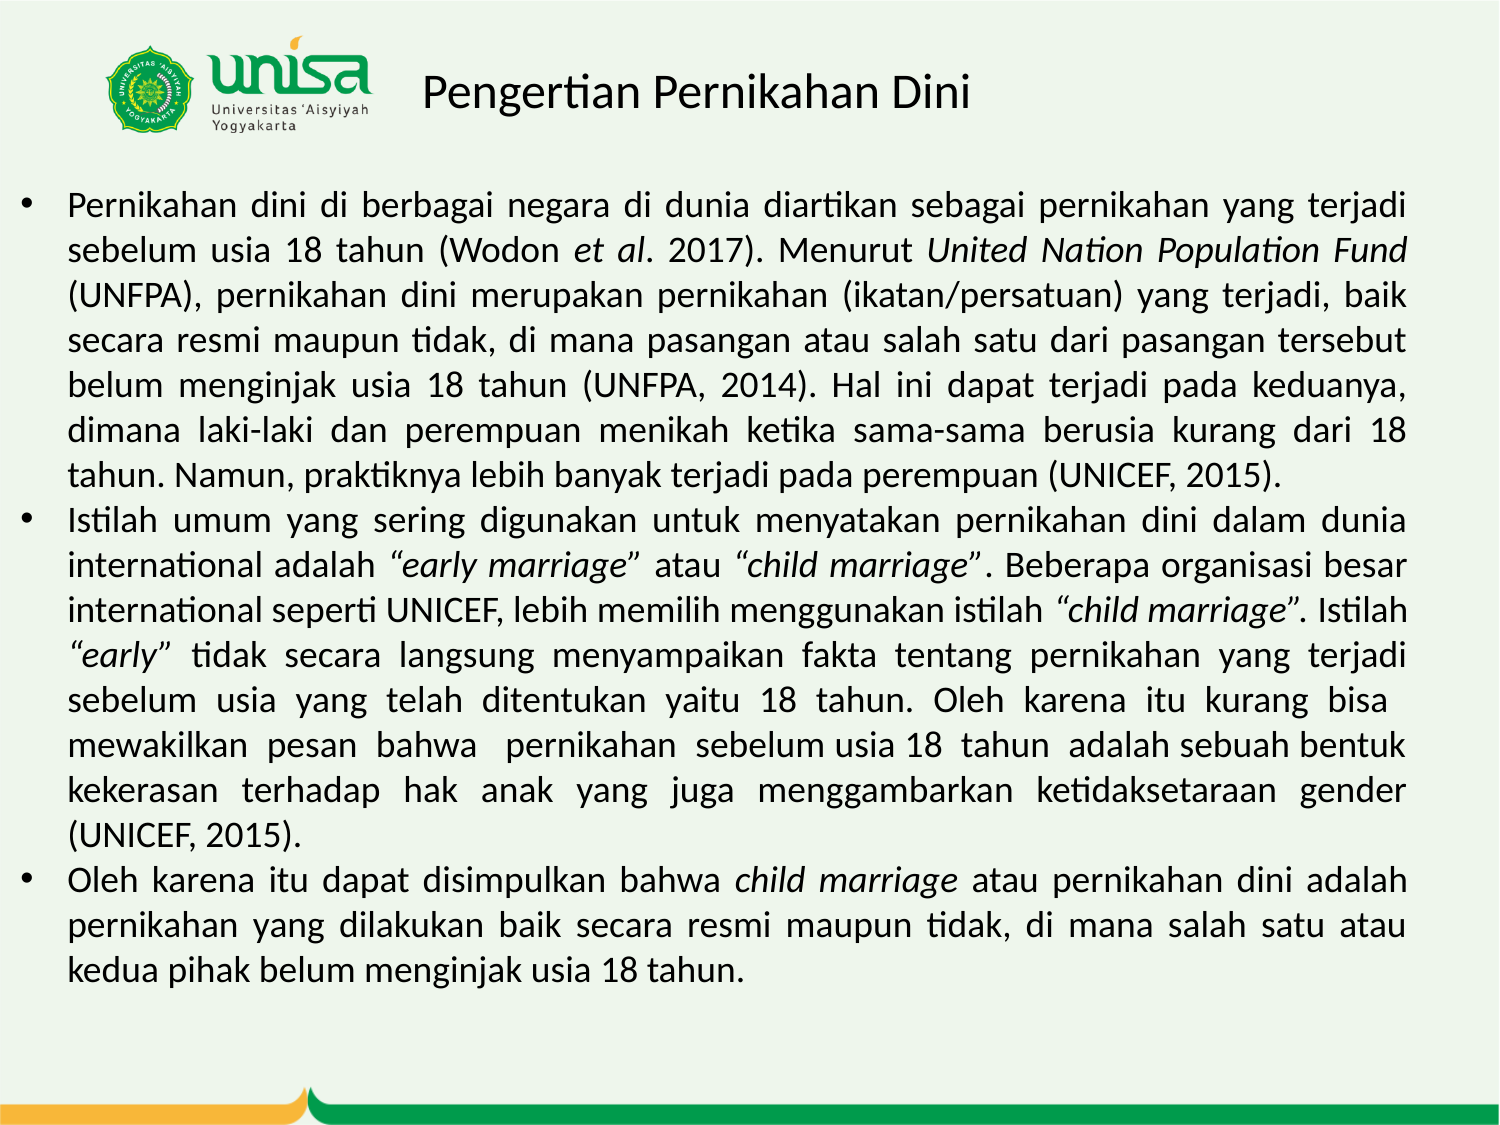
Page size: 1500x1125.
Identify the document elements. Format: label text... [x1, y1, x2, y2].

text_box Pengertian Pernikahan Dini [407, 50, 1334, 126]
picture [0, 0, 1500, 1125]
text_box Pernikahan dini di berbagai negara di dunia diartikan sebagai pernikahan yang terjadi sebelum usia 18 tahun (Wodon et al. 2017). Menurut United Nation Population Fund (UNFPA), pernikahan dini merupakan pernikahan (ikatan/persatuan) yang terjadi, baik secara resmi maupun tidak, di mana pasangan atau salah satu dari pasangan tersebut belum menginjak usia 18 tahun (UNFPA, 2014). Hal ini dapat terjadi pada keduanya, dimana laki-laki dan perempuan menikah ketika sama-sama berusia kurang dari 18 tahun. Namun, praktiknya lebih banyak terjadi pada perempuan (UNICEF, 2015). Istilah umum yang sering digunakan untuk menyatakan pernikahan dini dalam dunia international adalah “early marriage” atau “child marriage”. Beberapa organisasi besar international seperti UNICEF, lebih memilih menggunakan istilah “child marriage”. Istilah “early” tidak secara langsung menyampaikan fakta tentang pernikahan yang terjadi sebelum usia yang telah ditentukan yaitu 18 tahun. Oleh karena itu kurang bisa mewakilkan pesan bahwa pernikahan sebelum usia 18 tahun adalah sebuah bentuk kekerasan terhadap hak anak yang juga menggambarkan ketidaksetaraan gender (UNICEF, 2015). Oleh karena itu dapat disimpulkan bahwa child marriage atau pernikahan dini adalah pernikahan yang dilakukan baik secara resmi maupun tidak, di mana salah satu atau kedua pihak belum menginjak usia 18 tahun. [5, 172, 1424, 1043]
